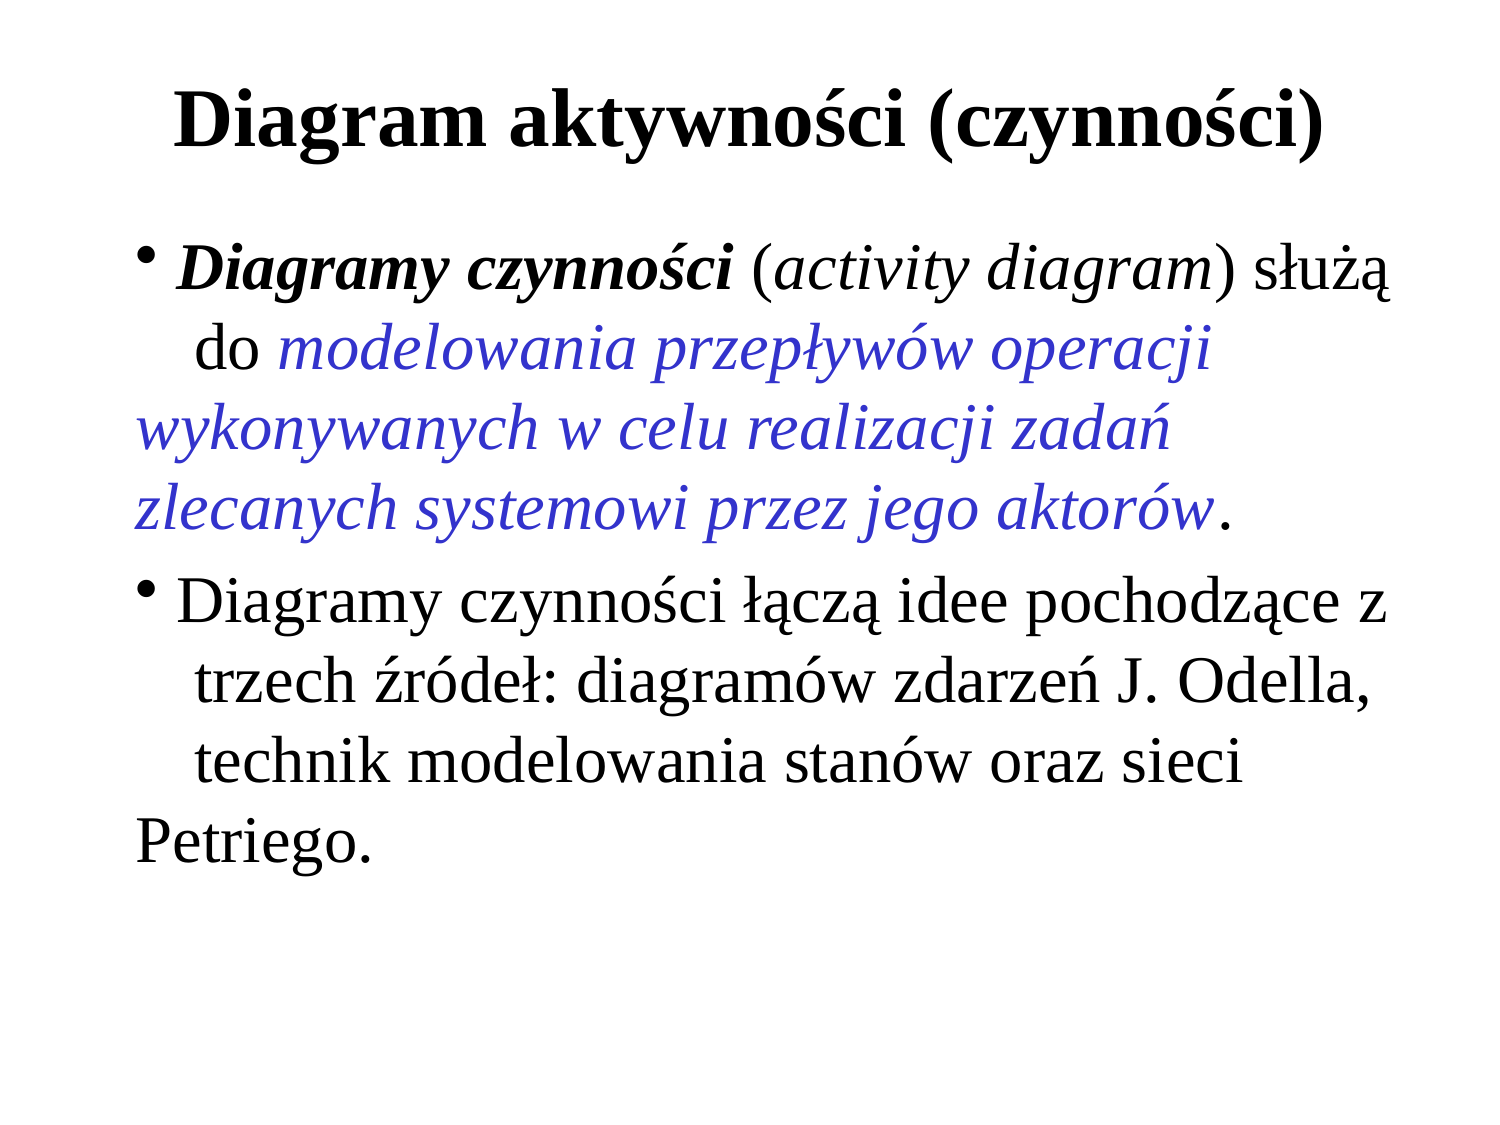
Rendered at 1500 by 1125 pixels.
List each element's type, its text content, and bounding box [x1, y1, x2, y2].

list Diagramy czynności (activity diagram) służą do modelowania przepływów operacji wykonywanych w celu realizacji zadań zlecanych systemowi przez jego aktorów. Diagramy czynności łączą idee pochodzące z trzech źródeł: diagramów zdarzeń J. Odella, technik modelowania stanów oraz sieci Petriego. [120, 215, 1471, 1012]
title Diagram aktywności (czynności) [112, 19, 1388, 207]
